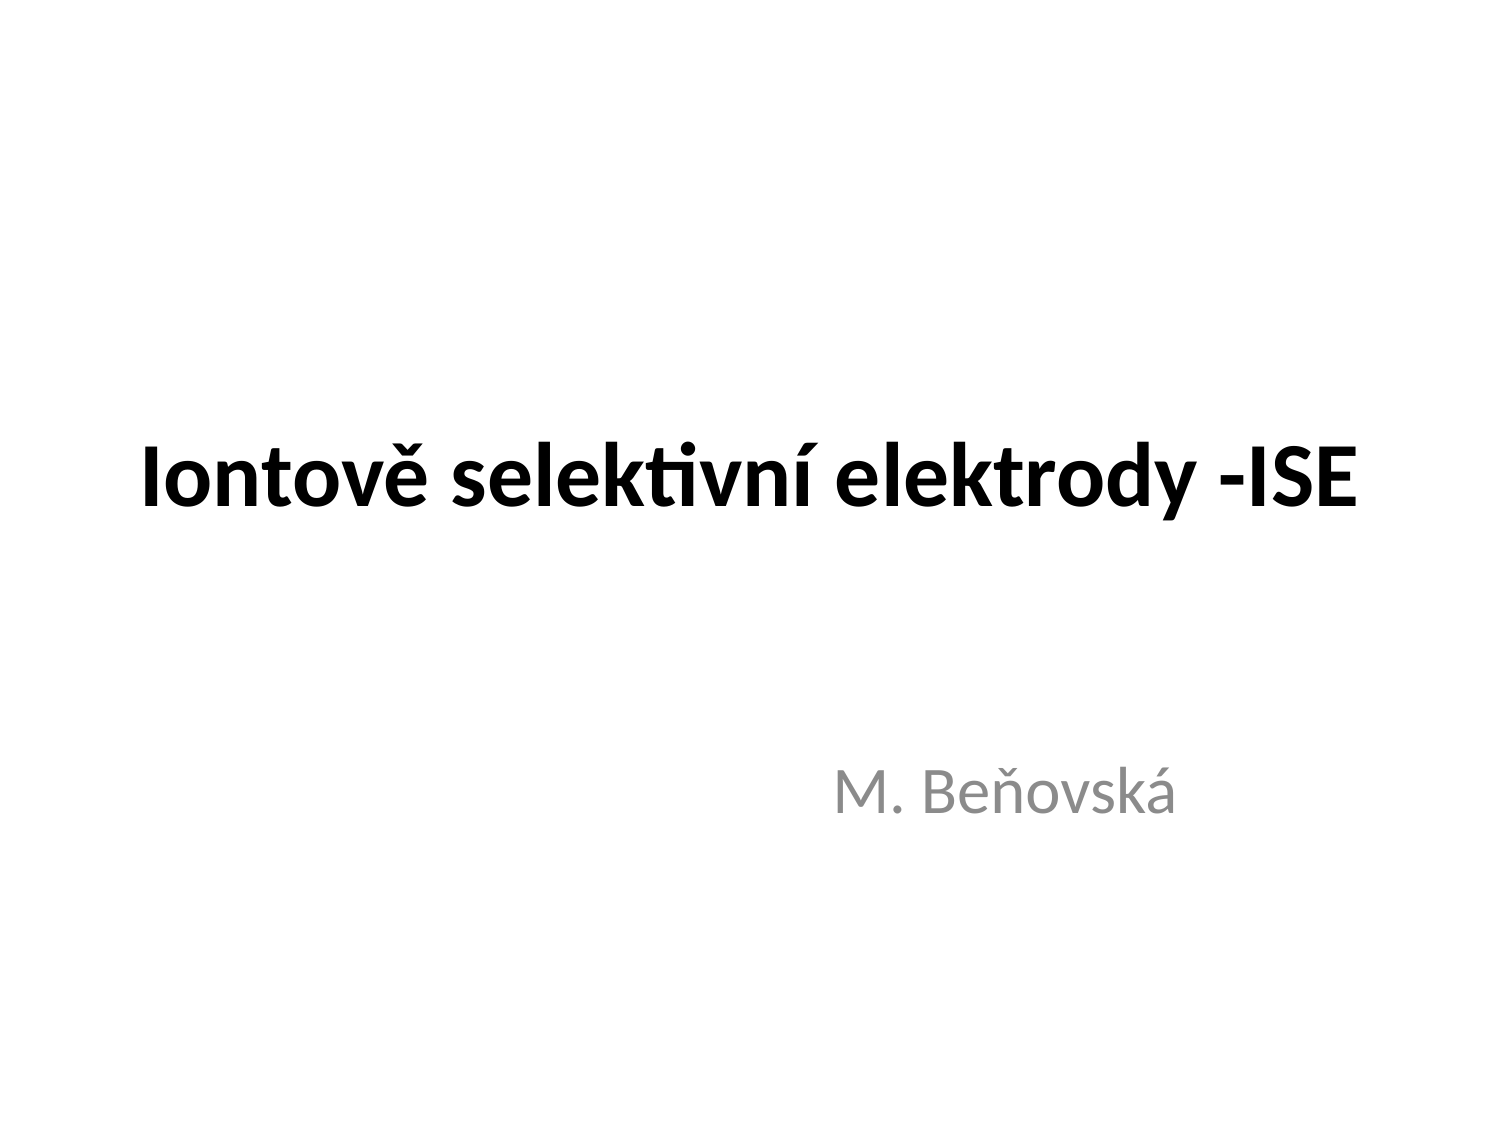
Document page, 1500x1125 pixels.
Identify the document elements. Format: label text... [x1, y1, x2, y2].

subtitle M. Beňovská [225, 739, 1275, 925]
title Iontově selektivní elektrody -ISE [112, 349, 1388, 591]
